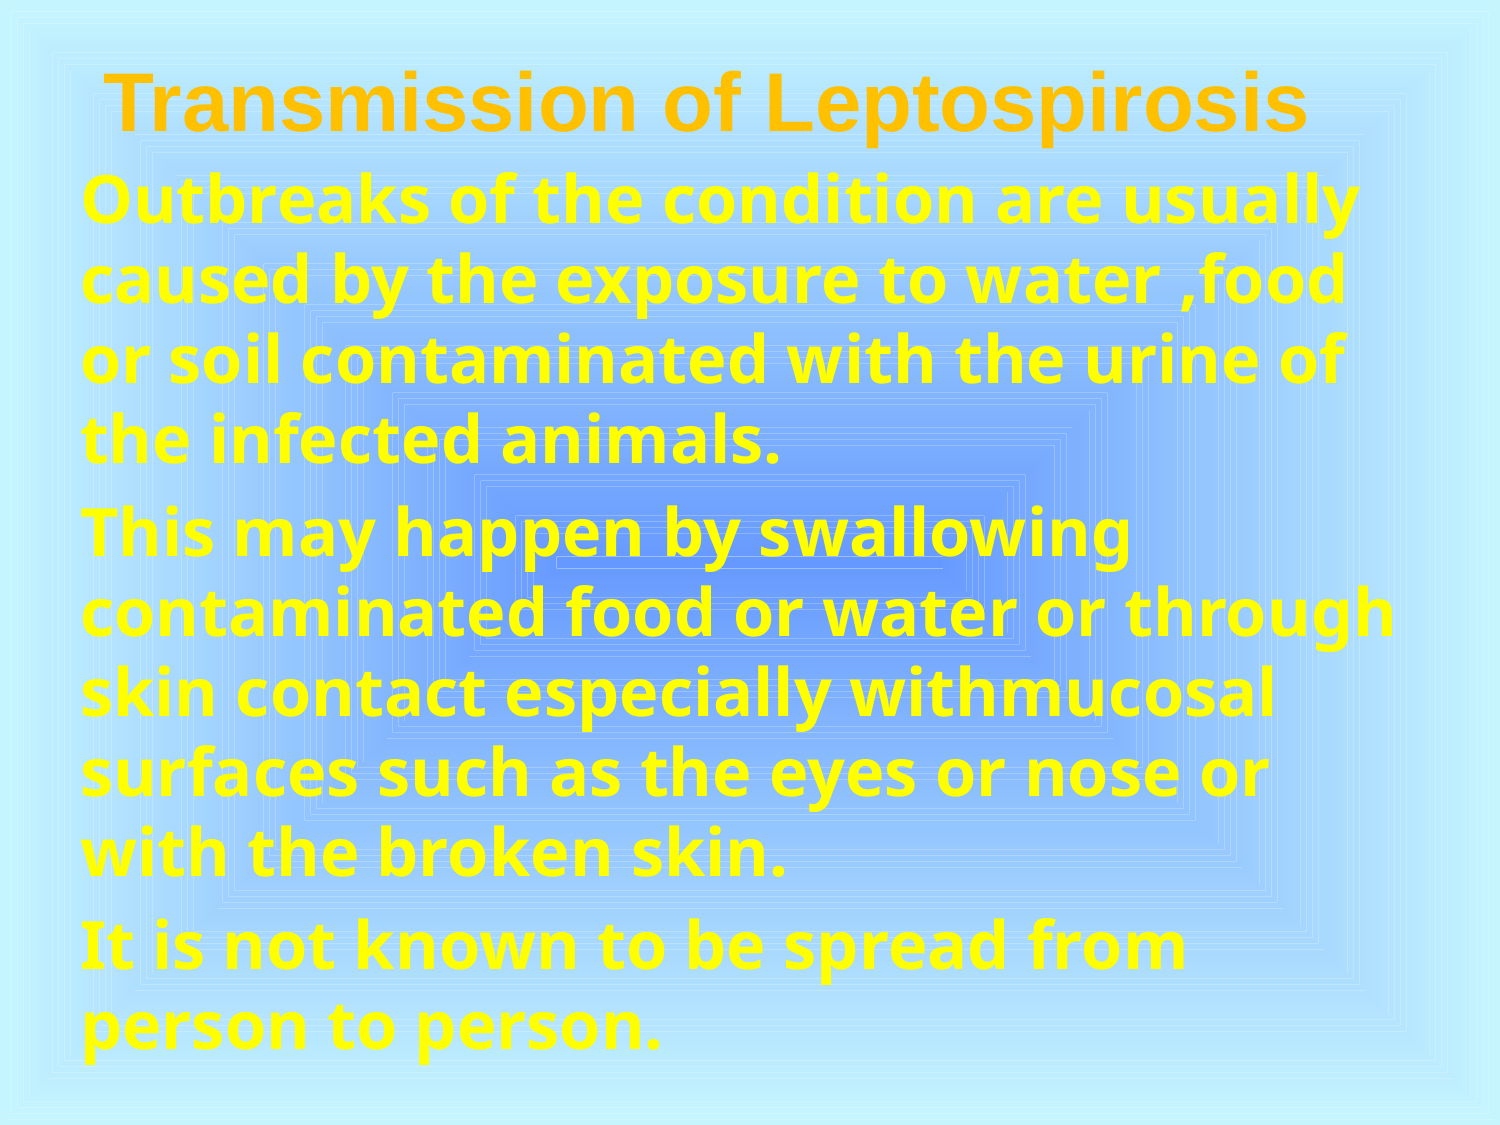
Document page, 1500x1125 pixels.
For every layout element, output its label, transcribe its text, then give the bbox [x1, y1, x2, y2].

title Transmission of Leptospirosis [88, 47, 1426, 148]
list Outbreaks of the condition are usually caused by the exposure to water ,food or soil contaminated with the urine of the infected animals. This may happen by swallowing contaminated food or water or through skin contact especially withmucosal surfaces such as the eyes or nose or with the broken skin. It is not known to be spread from person to person. [64, 148, 1426, 1095]
